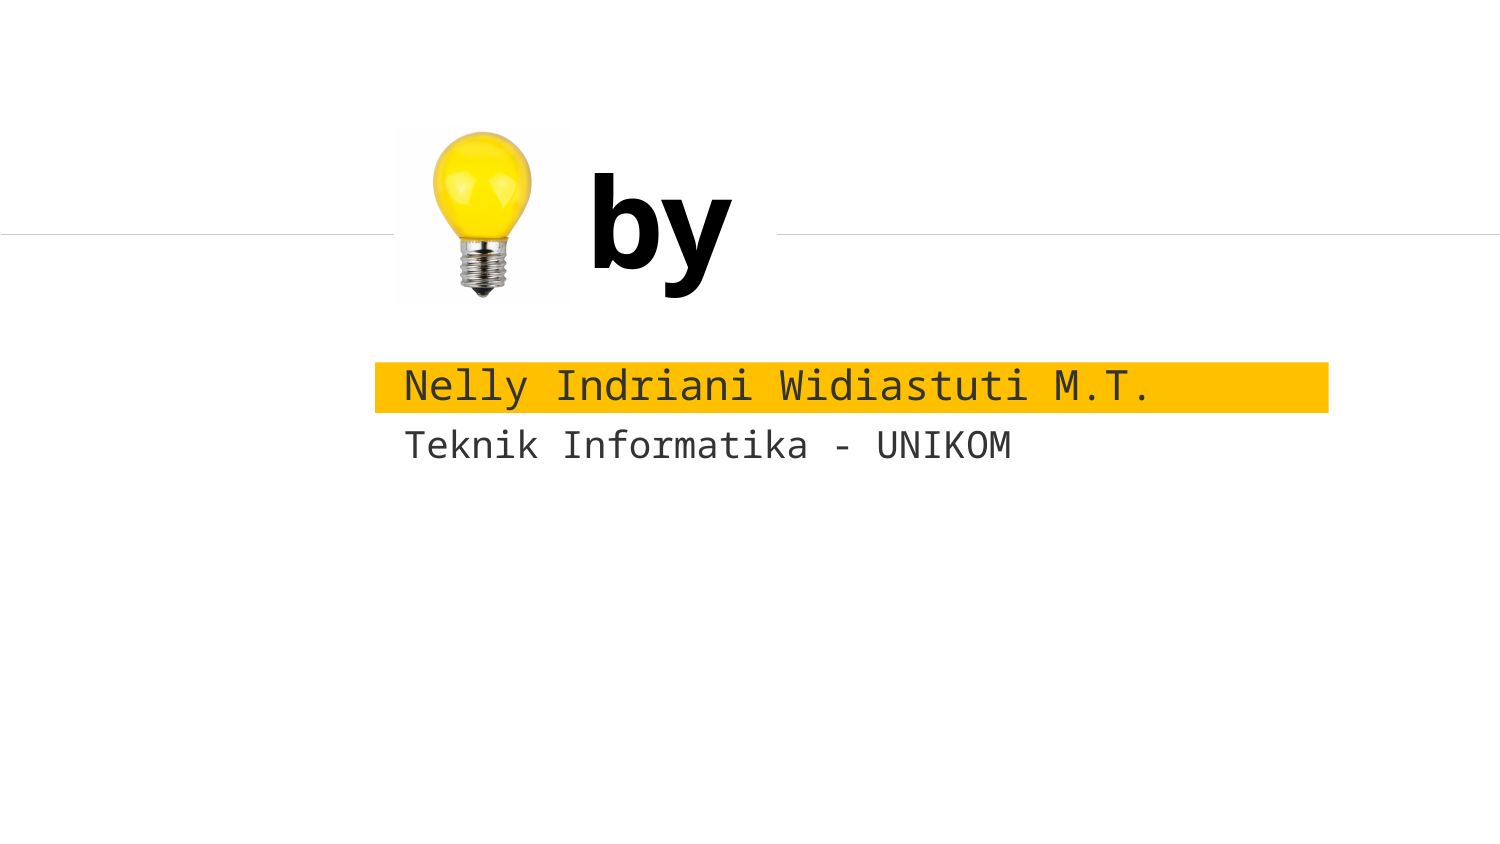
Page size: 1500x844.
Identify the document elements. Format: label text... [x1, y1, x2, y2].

subtitle Nelly Indriani Widiastuti M.T. Teknik Informatika - UNIKOM [389, 343, 1368, 473]
title by [407, 123, 1213, 314]
picture [394, 126, 571, 304]
text_box [375, 362, 389, 413]
